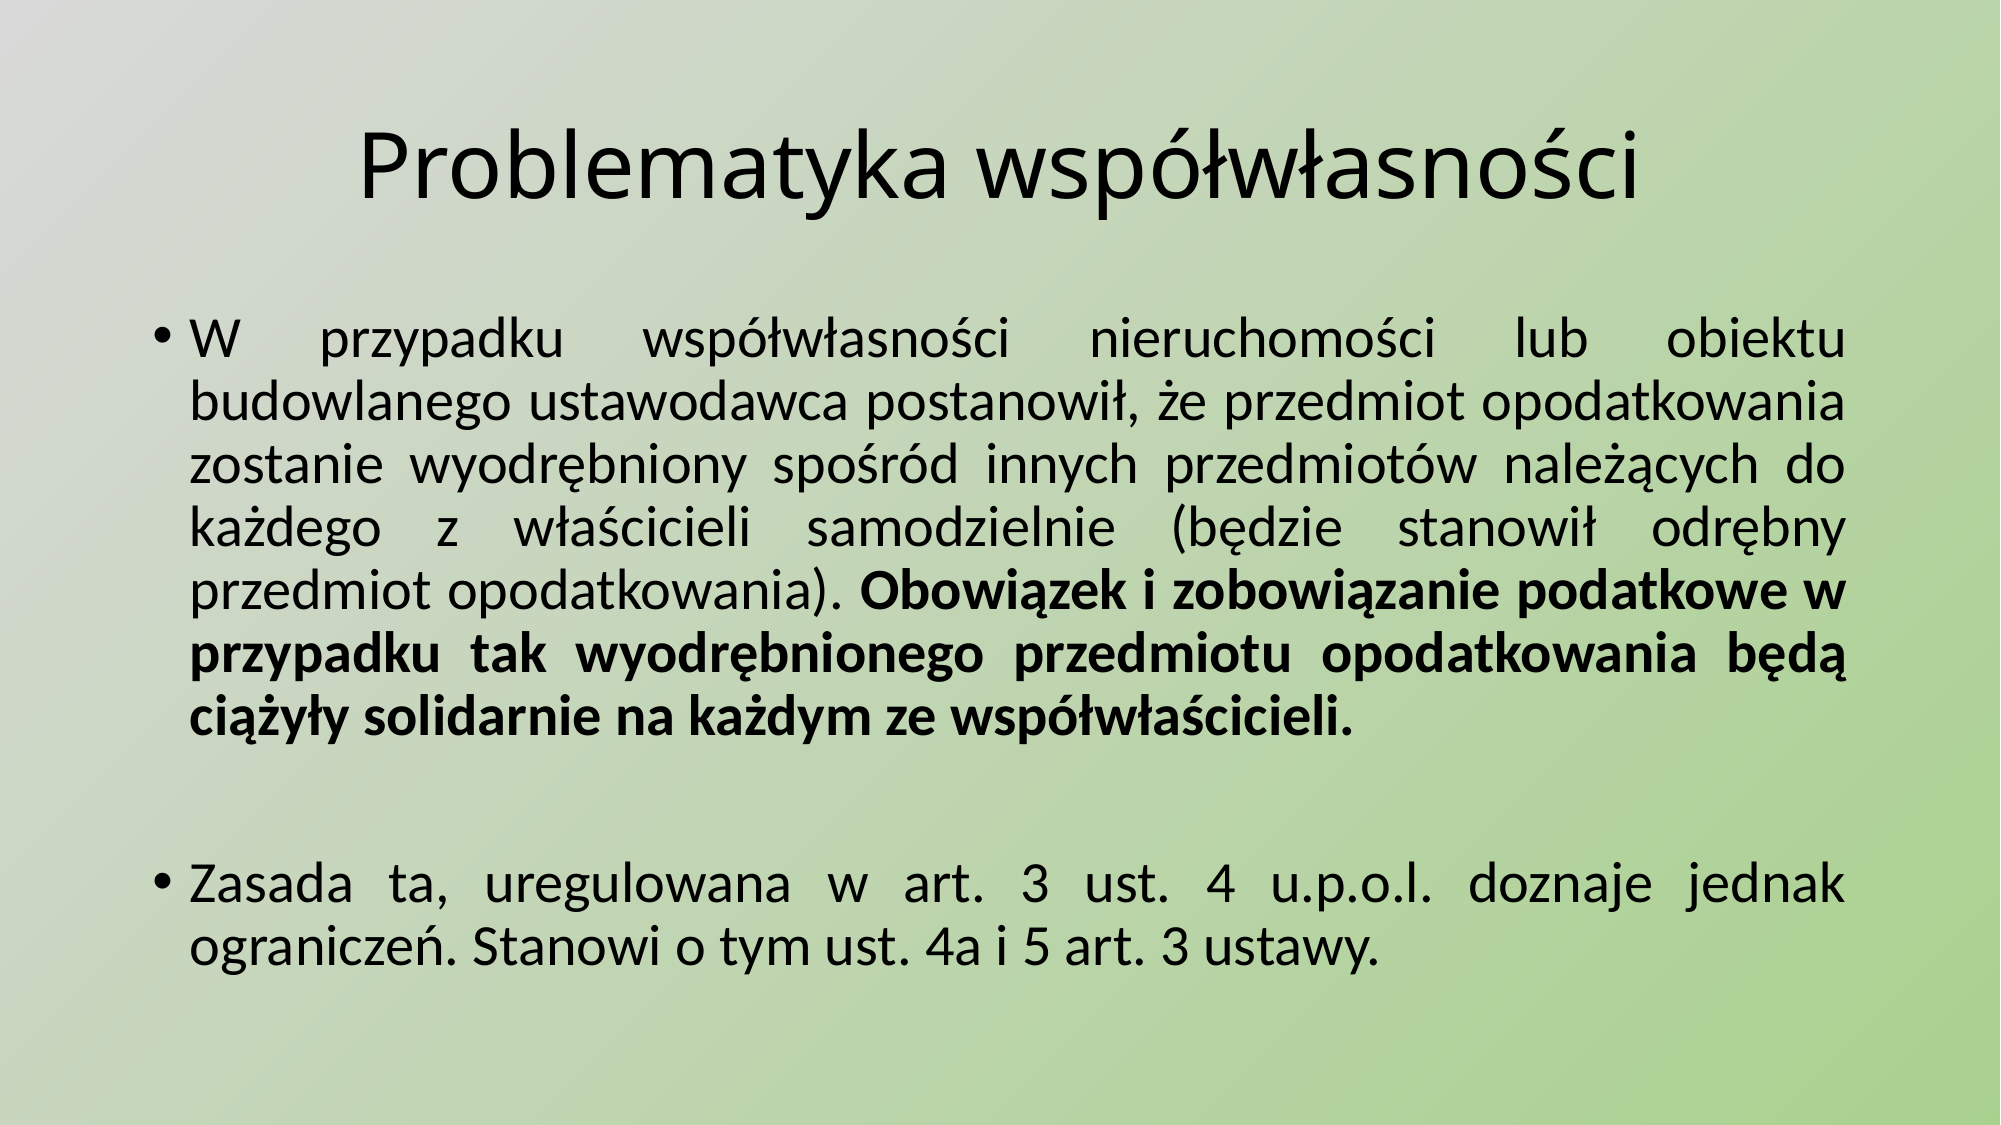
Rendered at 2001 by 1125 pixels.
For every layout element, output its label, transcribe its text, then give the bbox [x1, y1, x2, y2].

title Problematyka współwłasności [137, 59, 1863, 278]
list W przypadku współwłasności nieruchomości lub obiektu budowlanego ustawodawca postanowił, że przedmiot opodatkowania zostanie wyodrębniony spośród innych przedmiotów należących do każdego z właścicieli samodzielnie (będzie stanowił odrębny przedmiot opodatkowania). Obowiązek i zobowiązanie podatkowe w przypadku tak wyodrębnionego przedmiotu opodatkowania będą ciążyły solidarnie na każdym ze współwłaścicieli. Zasada ta, uregulowana w art. 3 ust. 4 u.p.o.l. doznaje jednak ograniczeń. Stanowi o tym ust. 4a i 5 art. 3 ustawy. [137, 299, 1863, 1014]
